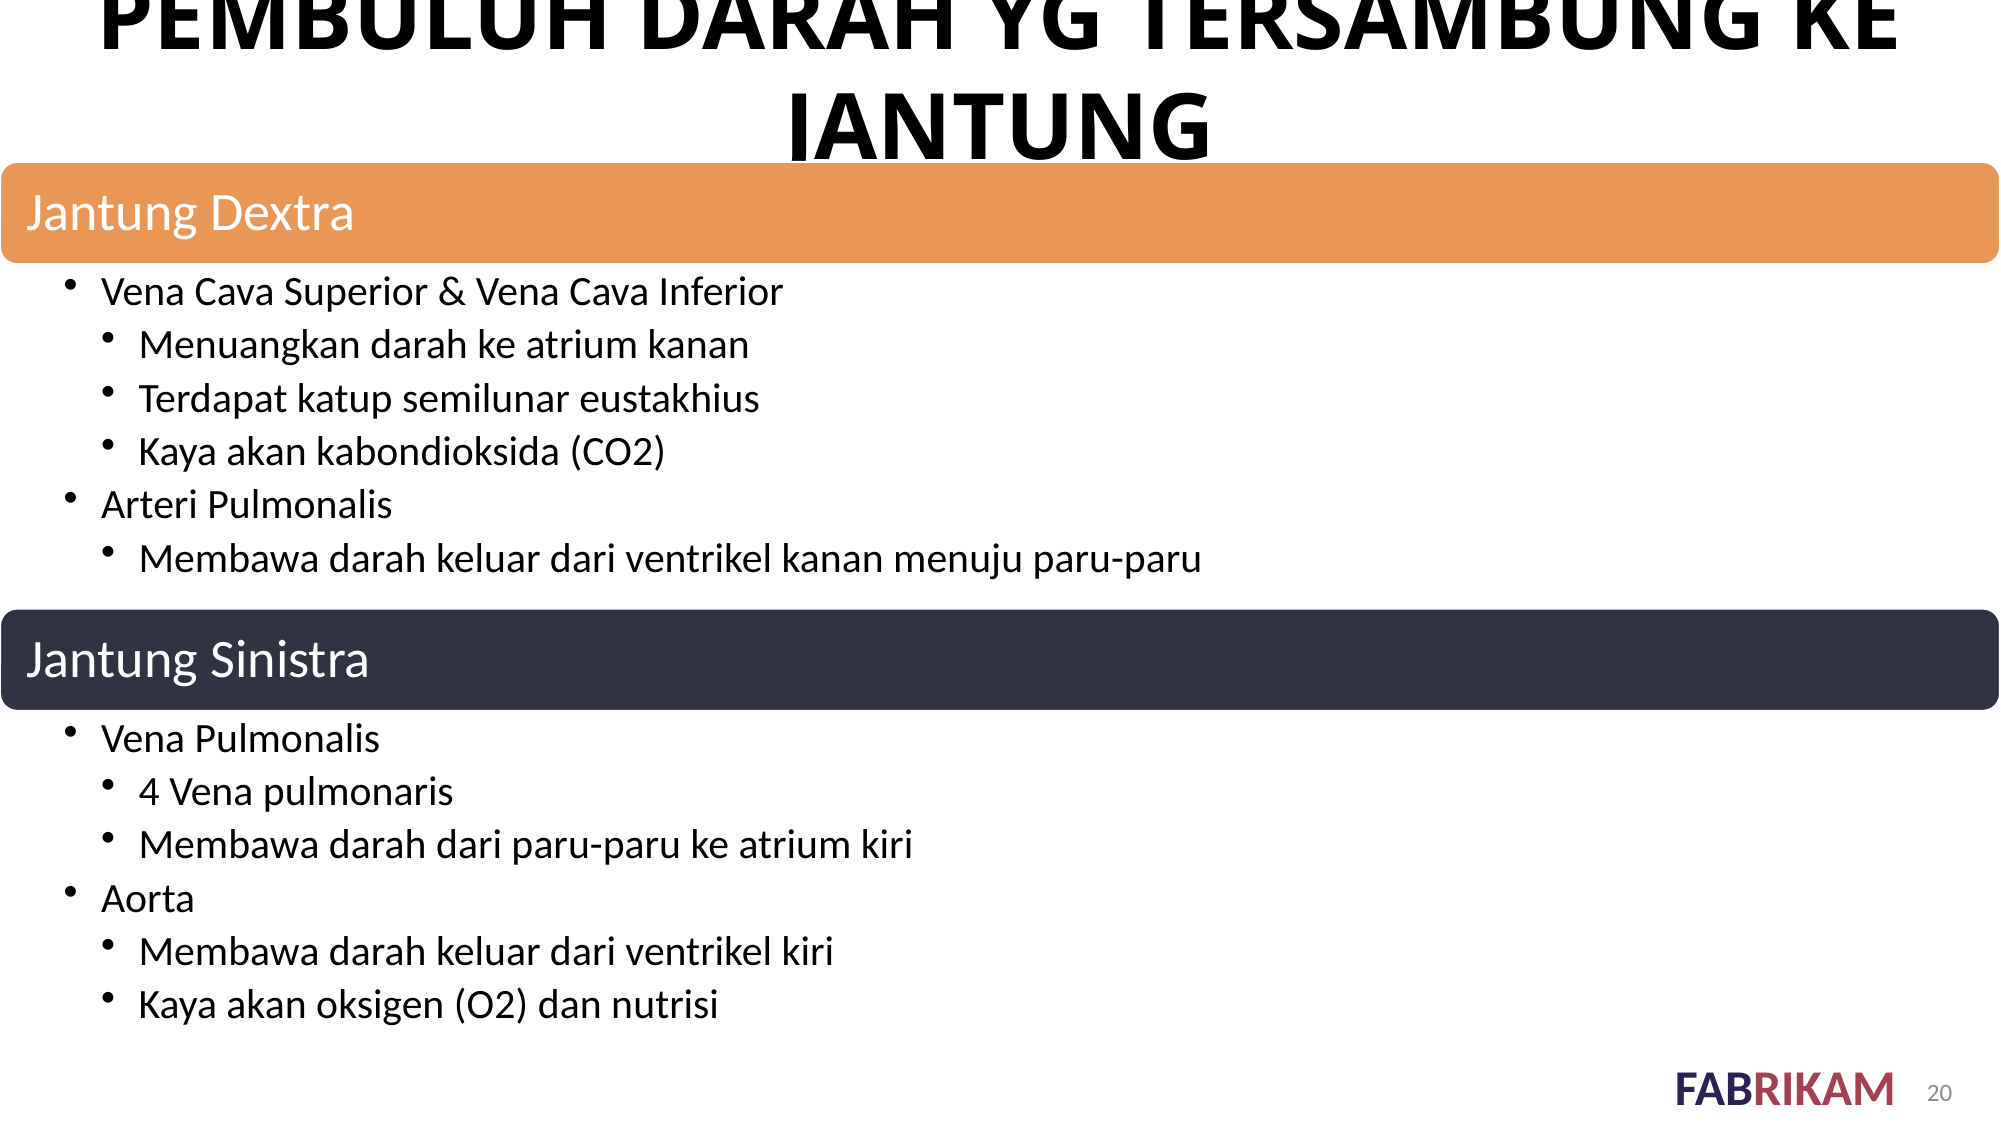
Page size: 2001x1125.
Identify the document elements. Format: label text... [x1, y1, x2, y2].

title Pembuluh darah yg tersambung ke jantung [0, 0, 2000, 136]
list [0, 155, 2000, 1062]
slide_number 20 [1894, 1062, 1968, 1121]
